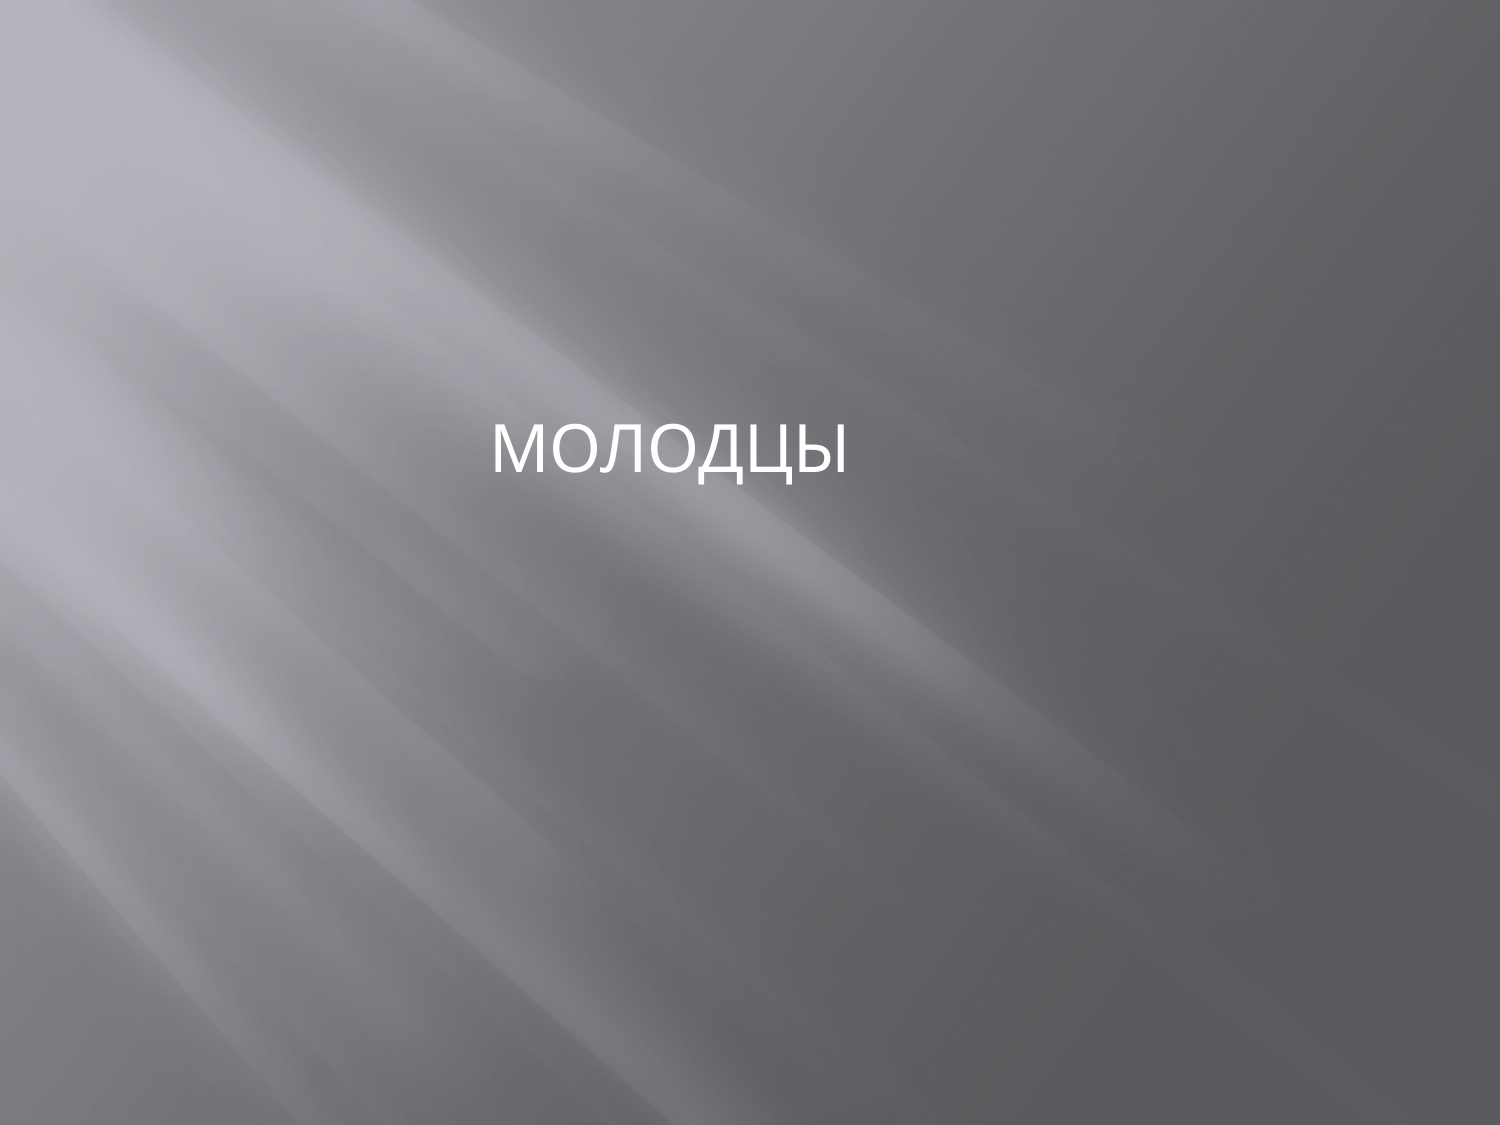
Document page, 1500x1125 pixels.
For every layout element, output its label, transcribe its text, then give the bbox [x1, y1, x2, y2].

text_box МОЛОДЦЫ [468, 398, 872, 494]
